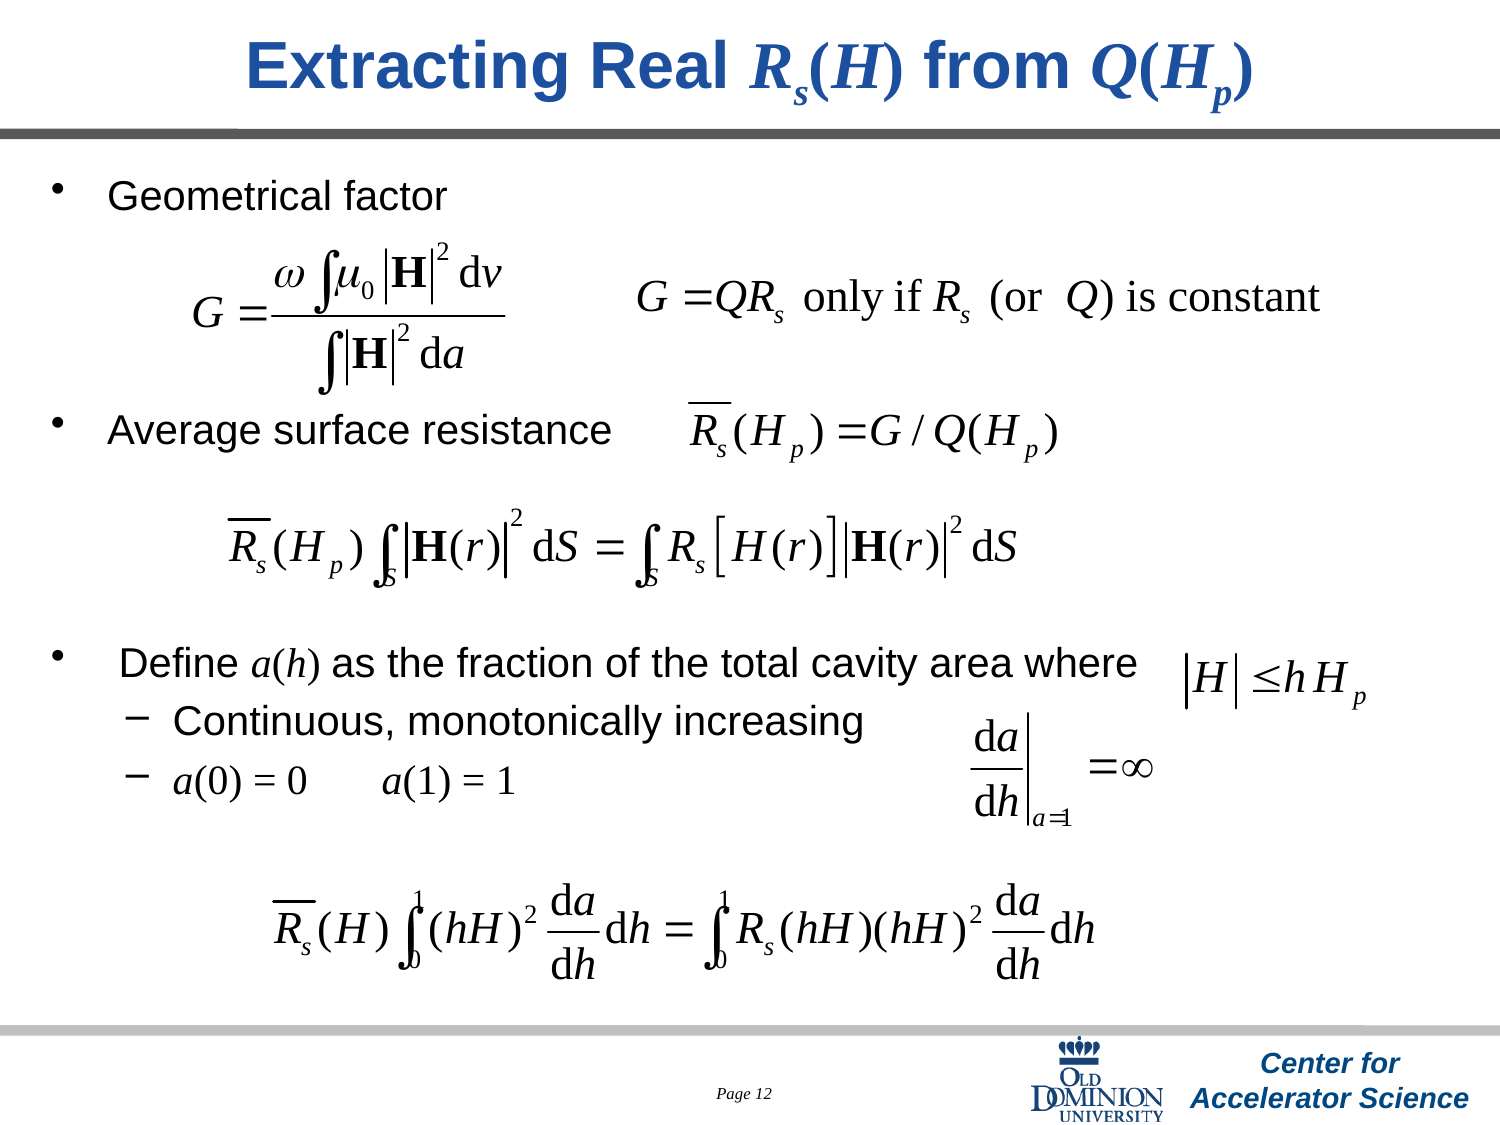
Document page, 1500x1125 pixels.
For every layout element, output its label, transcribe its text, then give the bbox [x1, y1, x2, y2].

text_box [1180, 648, 1371, 716]
list Geometrical factor Average surface resistance Define a(h) as the fraction of the total cavity area where Continuous, monotonically increasing a(0) = 0 a(1) = 1 [35, 161, 1440, 1025]
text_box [966, 707, 1157, 833]
title Extracting Real Rs(H) from Q(Hp) [0, 0, 1500, 136]
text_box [268, 874, 1101, 986]
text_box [188, 235, 511, 397]
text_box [224, 500, 1025, 593]
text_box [632, 271, 1326, 387]
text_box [684, 397, 1063, 469]
